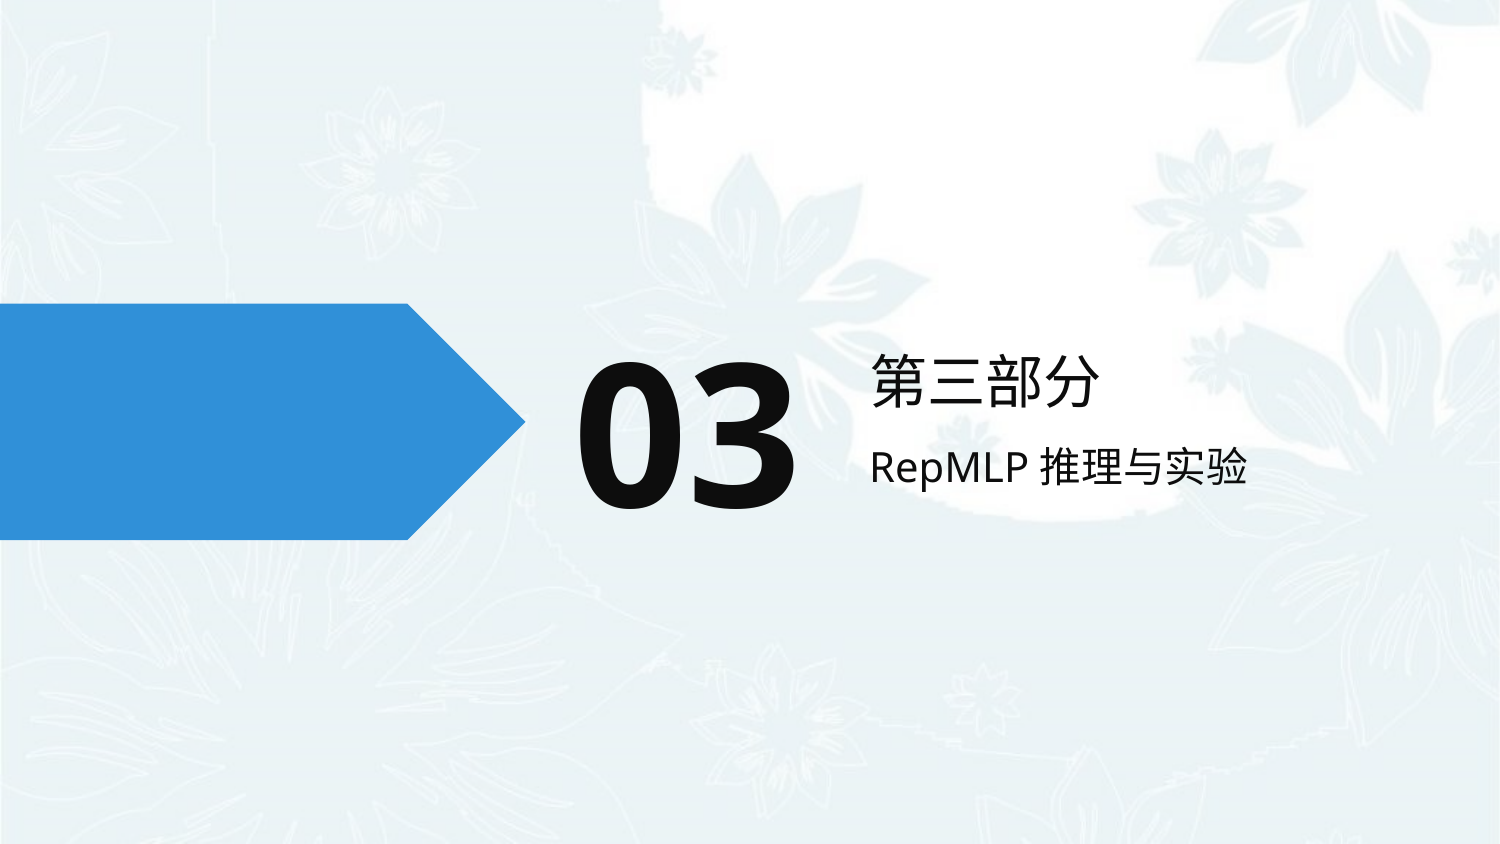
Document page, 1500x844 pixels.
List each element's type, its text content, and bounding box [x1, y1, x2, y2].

list 第三部分 [854, 327, 1235, 424]
title RepMLP推理与实验 [854, 433, 1395, 510]
list 03 [558, 272, 848, 556]
